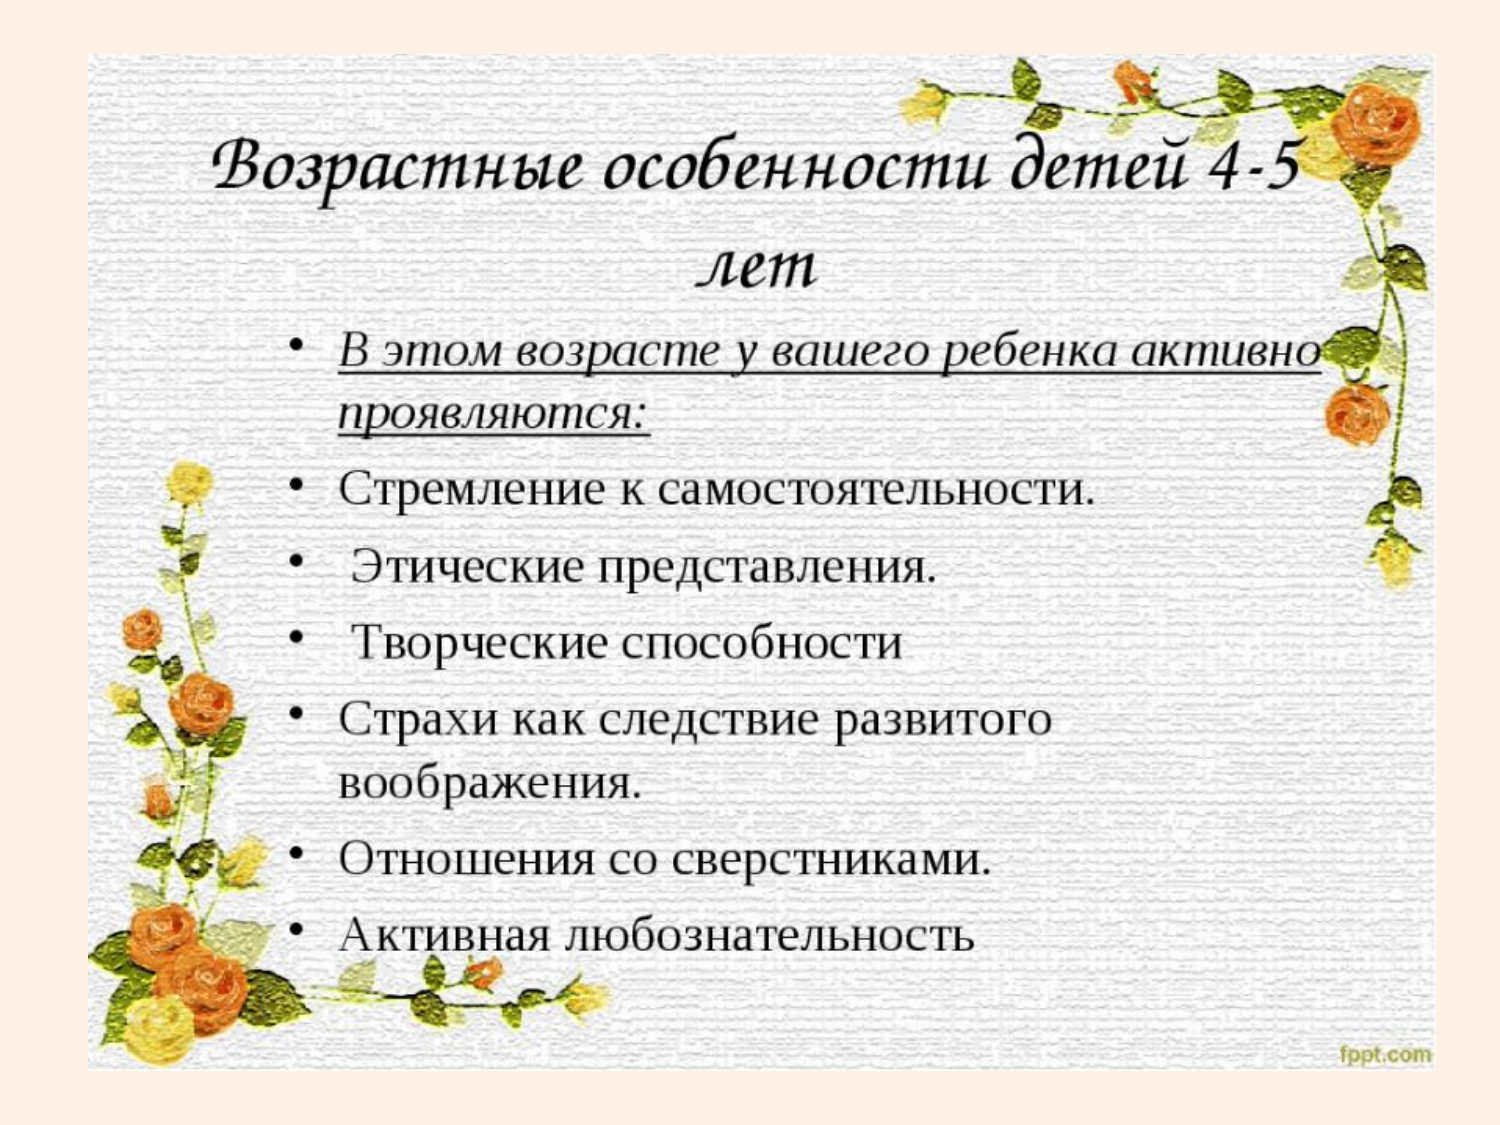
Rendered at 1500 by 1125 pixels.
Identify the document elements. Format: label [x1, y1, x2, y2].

picture [88, 54, 1436, 1071]
